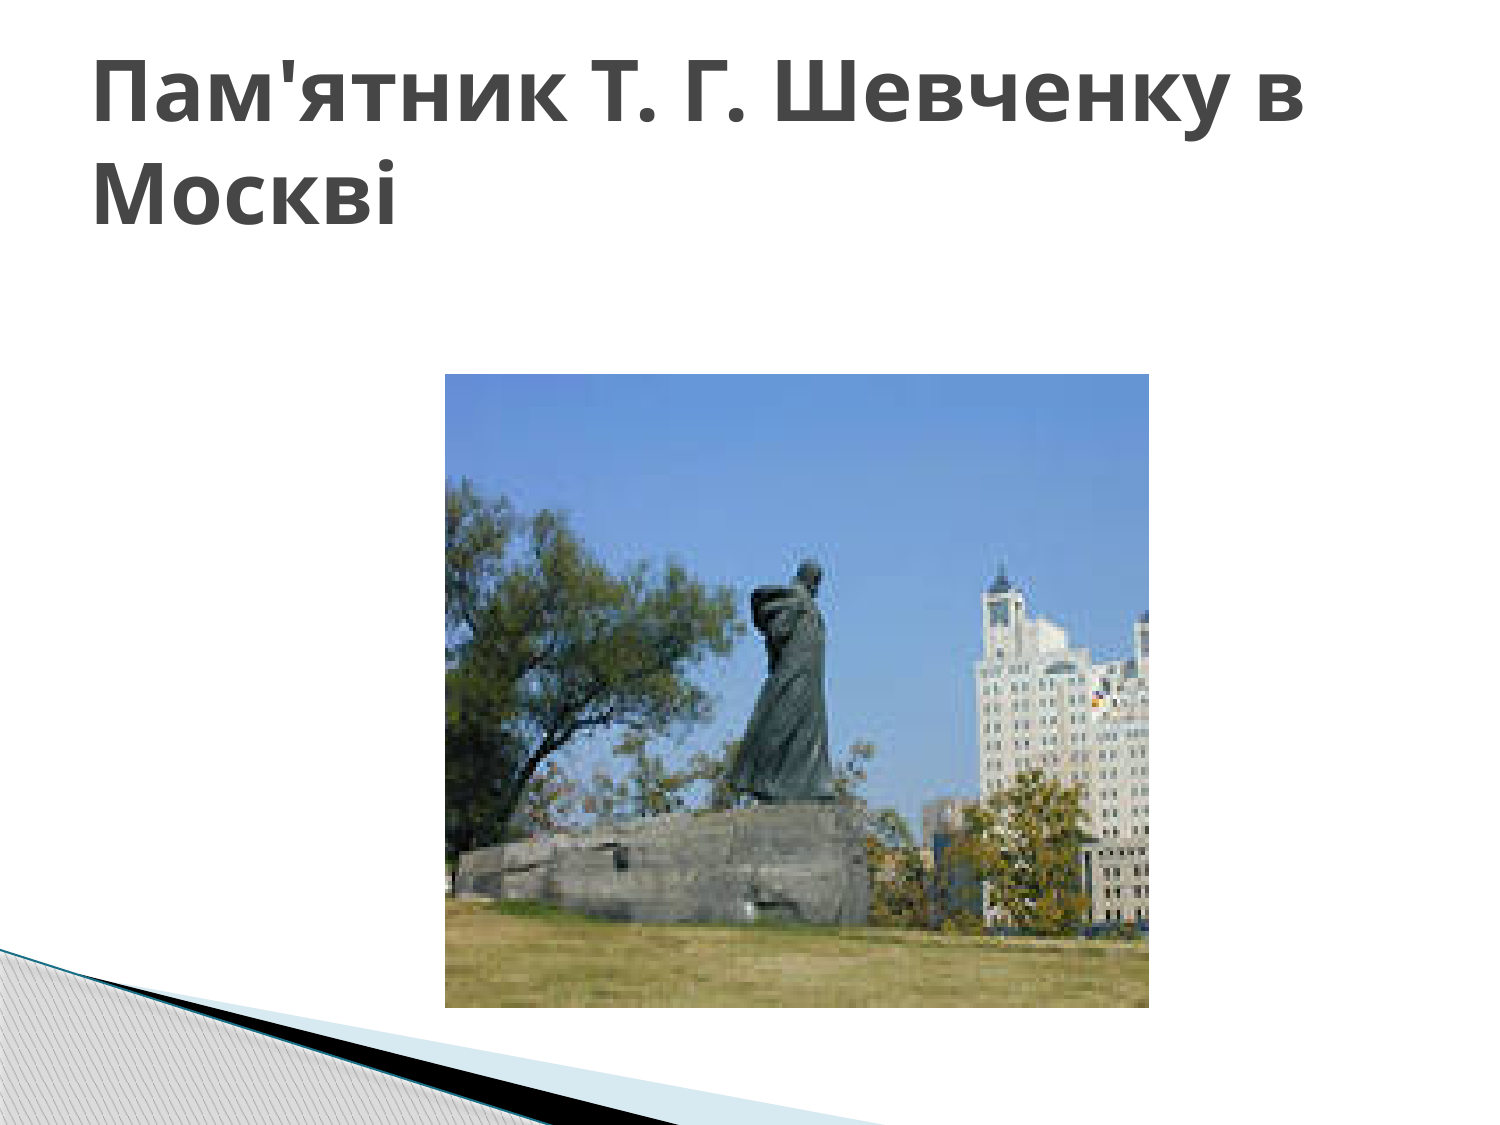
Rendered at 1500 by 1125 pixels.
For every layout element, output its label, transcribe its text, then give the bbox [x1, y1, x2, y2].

title Пам'ятник Т. Г. Шевченку в Москві [75, 45, 1425, 233]
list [445, 374, 1149, 1008]
